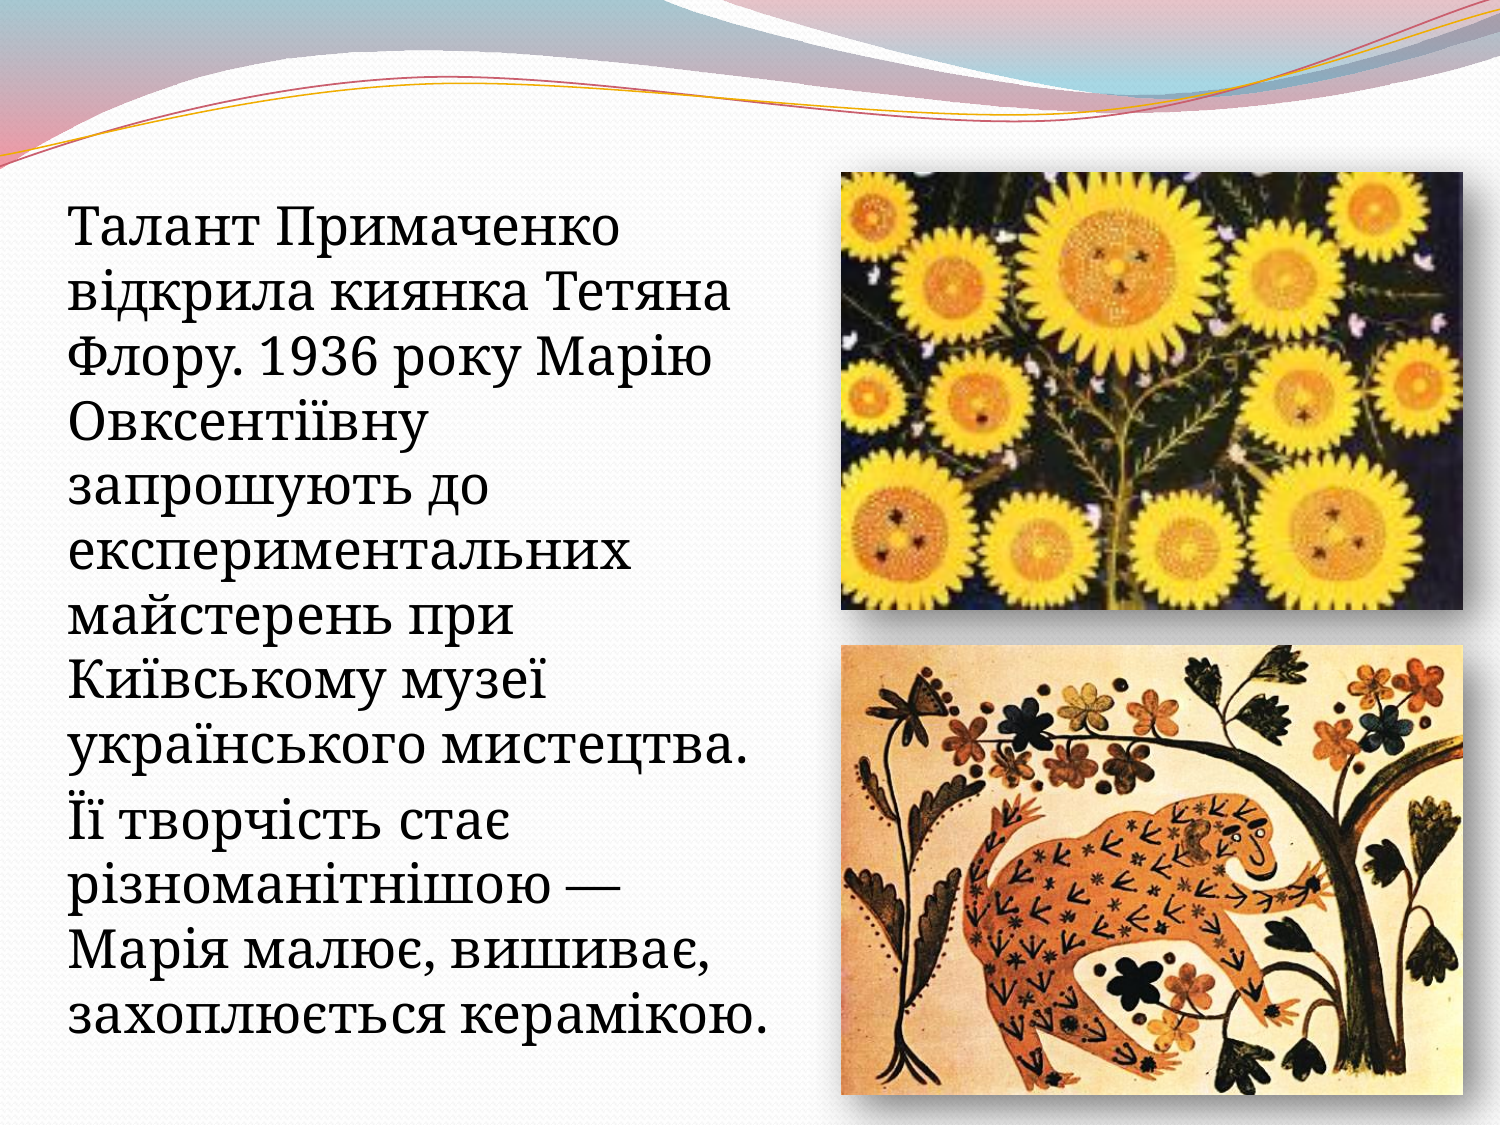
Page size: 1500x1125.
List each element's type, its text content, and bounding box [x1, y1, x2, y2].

picture [841, 172, 1464, 610]
picture [841, 644, 1464, 1095]
list Талант Примаченко відкрила киянка Тетяна Флору. 1936 року Марію Oвксентіївну запрошують до експериментальних майстерень при Київському музеї українського мистецтва. Її творчість стає різноманітнішою — Марія малює, вишиває, захоплюється керамікою. [53, 184, 786, 1106]
